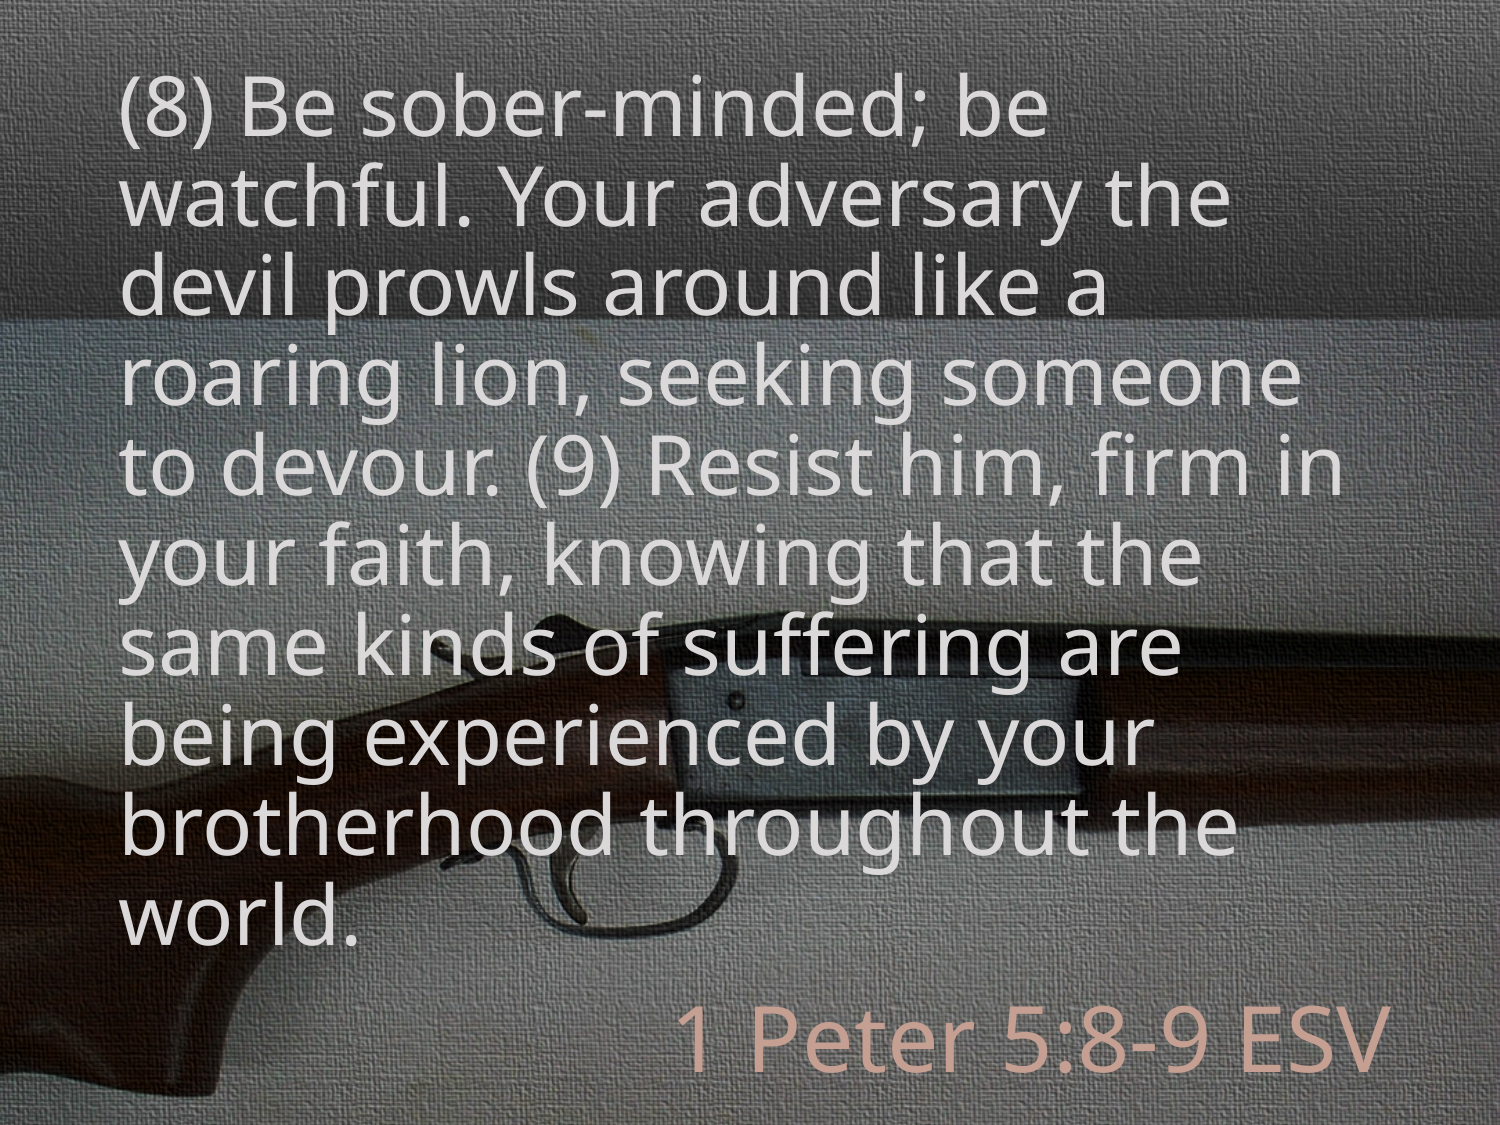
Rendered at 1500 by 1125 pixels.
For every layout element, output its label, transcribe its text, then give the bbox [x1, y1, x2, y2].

picture [0, 0, 1500, 1125]
text_box 1 Peter 5:8-9 ESV [512, 973, 1408, 1098]
list (8) Be sober-minded; be watchful. Your adversary the devil prowls around like a roaring lion, seeking someone to devour. (9) Resist him, firm in your faith, knowing that the same kinds of suffering are being experienced by your brotherhood throughout the world. [103, 56, 1397, 974]
